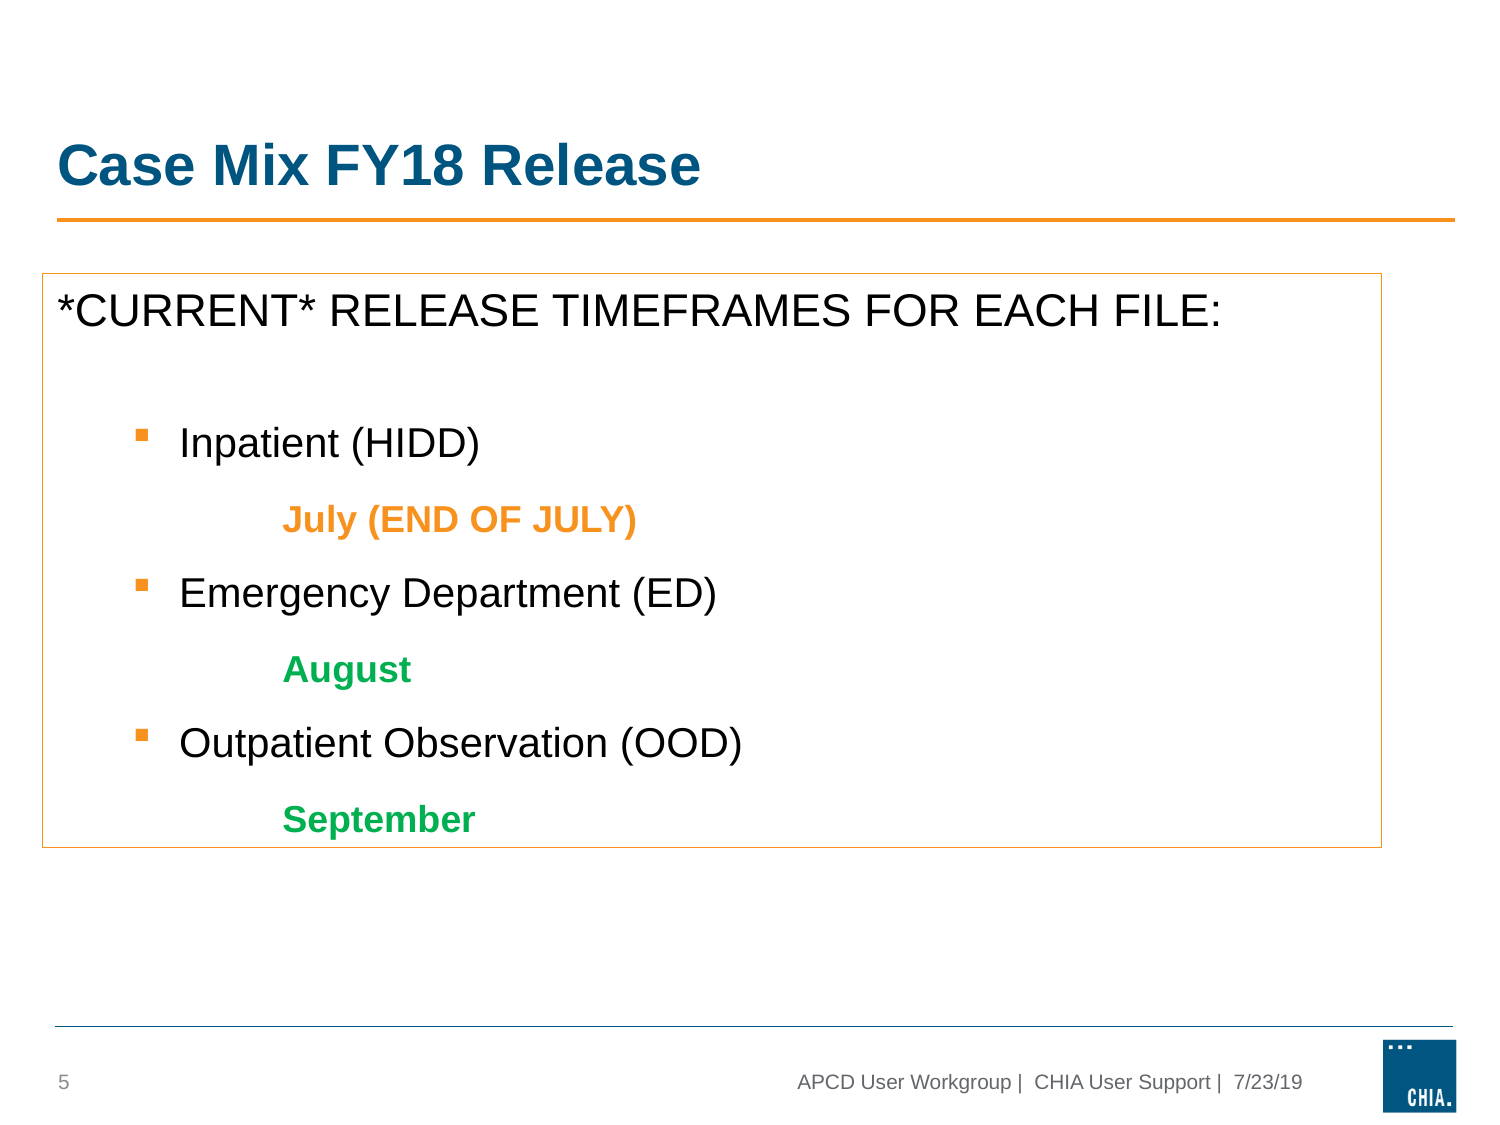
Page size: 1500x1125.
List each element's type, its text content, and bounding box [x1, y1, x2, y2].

picture [1420, 1089, 1426, 1105]
picture [1381, 1038, 1457, 1114]
text_box *CURRENT* RELEASE TIMEFRAMES FOR EACH FILE: Inpatient (HIDD) July (END OF JULY) Emergency Department (ED) August Outpatient Observation (OOD) September [42, 273, 1382, 848]
text_box Case Mix FY18 Release [42, 119, 1360, 205]
picture [1436, 1089, 1444, 1105]
picture [1408, 1089, 1415, 1106]
footer APCD User Workgroup | CHIA User Support | 7/23/19 [255, 1050, 1318, 1111]
slide_number 5 [43, 1050, 131, 1111]
